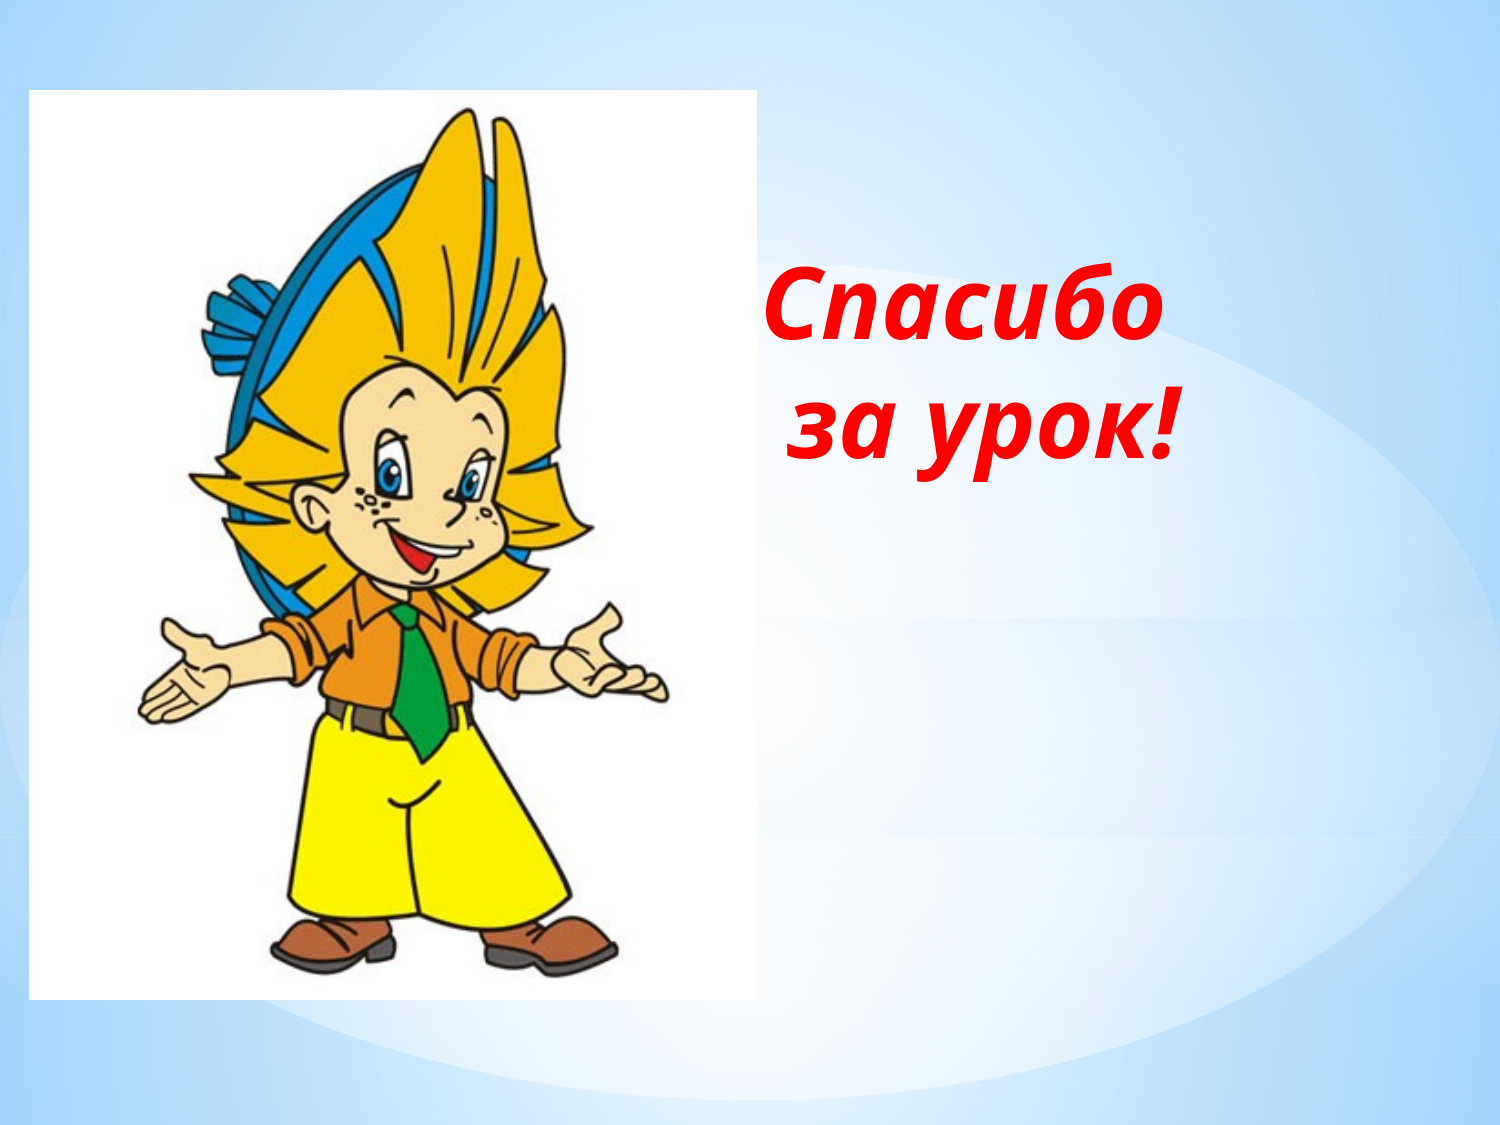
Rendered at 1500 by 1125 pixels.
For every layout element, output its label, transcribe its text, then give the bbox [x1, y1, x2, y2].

text_box Спасибо за урок! [762, 231, 1196, 487]
picture [29, 89, 758, 1000]
